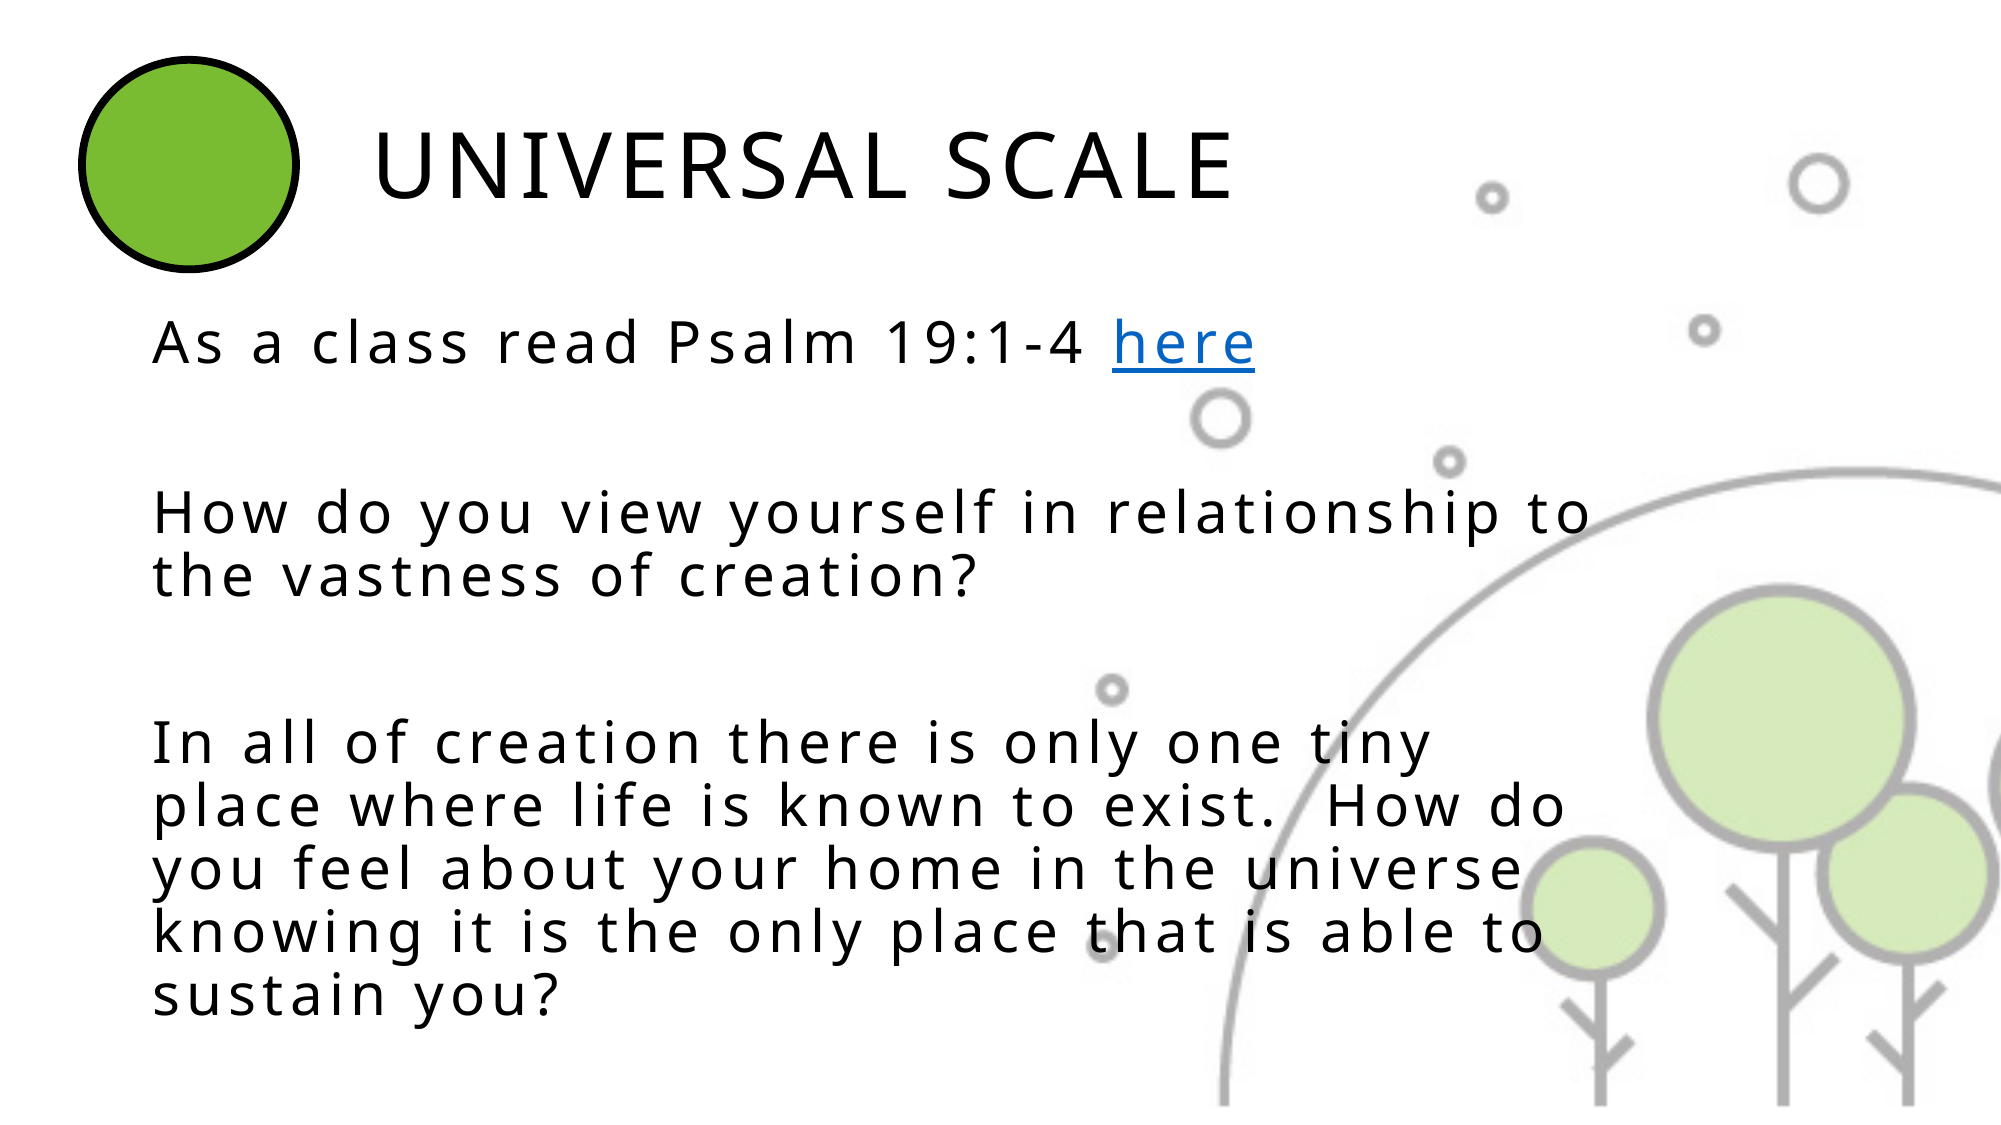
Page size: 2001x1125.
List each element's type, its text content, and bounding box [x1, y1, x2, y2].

list As a class read Psalm 19:1-4 here How do you view yourself in relationship to the vastness of creation? In all of creation there is only one tiny place where life is known to exist. How do you feel about your home in the universe knowing it is the only place that is able to sustain you? [137, 299, 1645, 1125]
title UNIVERSAL SCALE [355, 59, 1863, 278]
